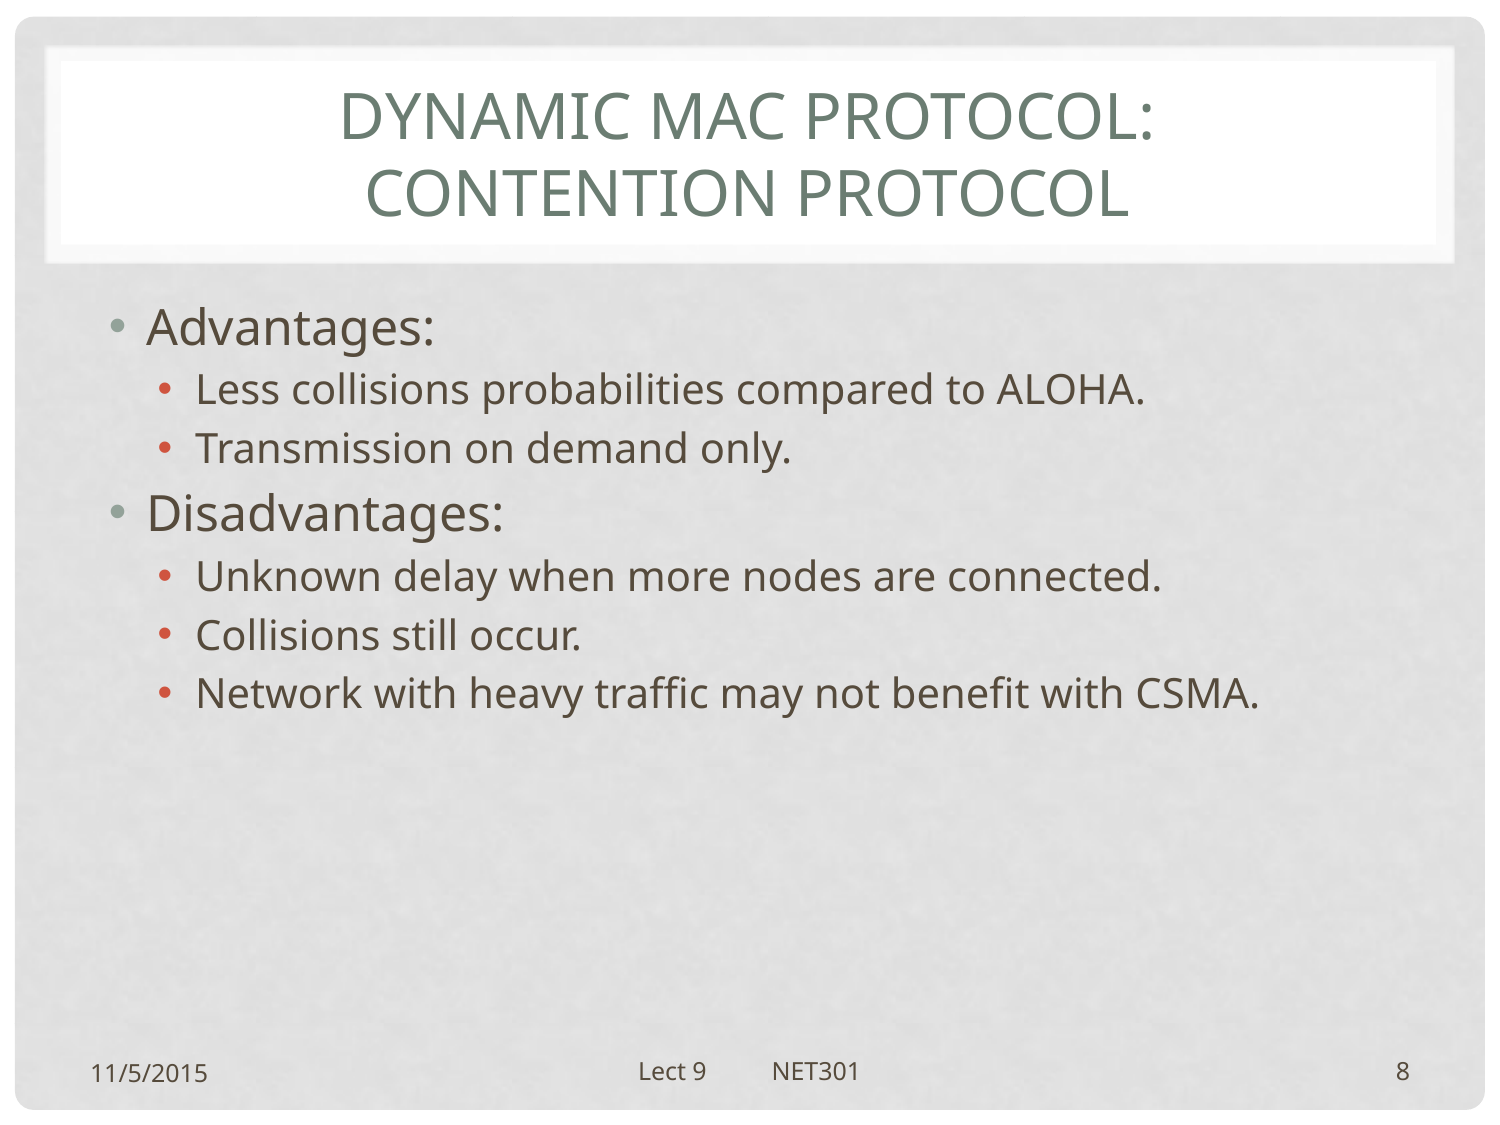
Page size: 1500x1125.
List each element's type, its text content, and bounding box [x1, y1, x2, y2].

title Dynamic mac protocol: contention protocol [69, 66, 1425, 238]
list Advantages: Less collisions probabilities compared to ALOHA. Transmission on demand only. Disadvantages: Unknown delay when more nodes are connected. Collisions still occur. Network with heavy traffic may not benefit with CSMA. [75, 287, 1425, 1005]
slide_number 8 [1074, 1042, 1425, 1103]
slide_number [75, 1042, 425, 1103]
footer Lect 9 NET301 [512, 1042, 988, 1103]
